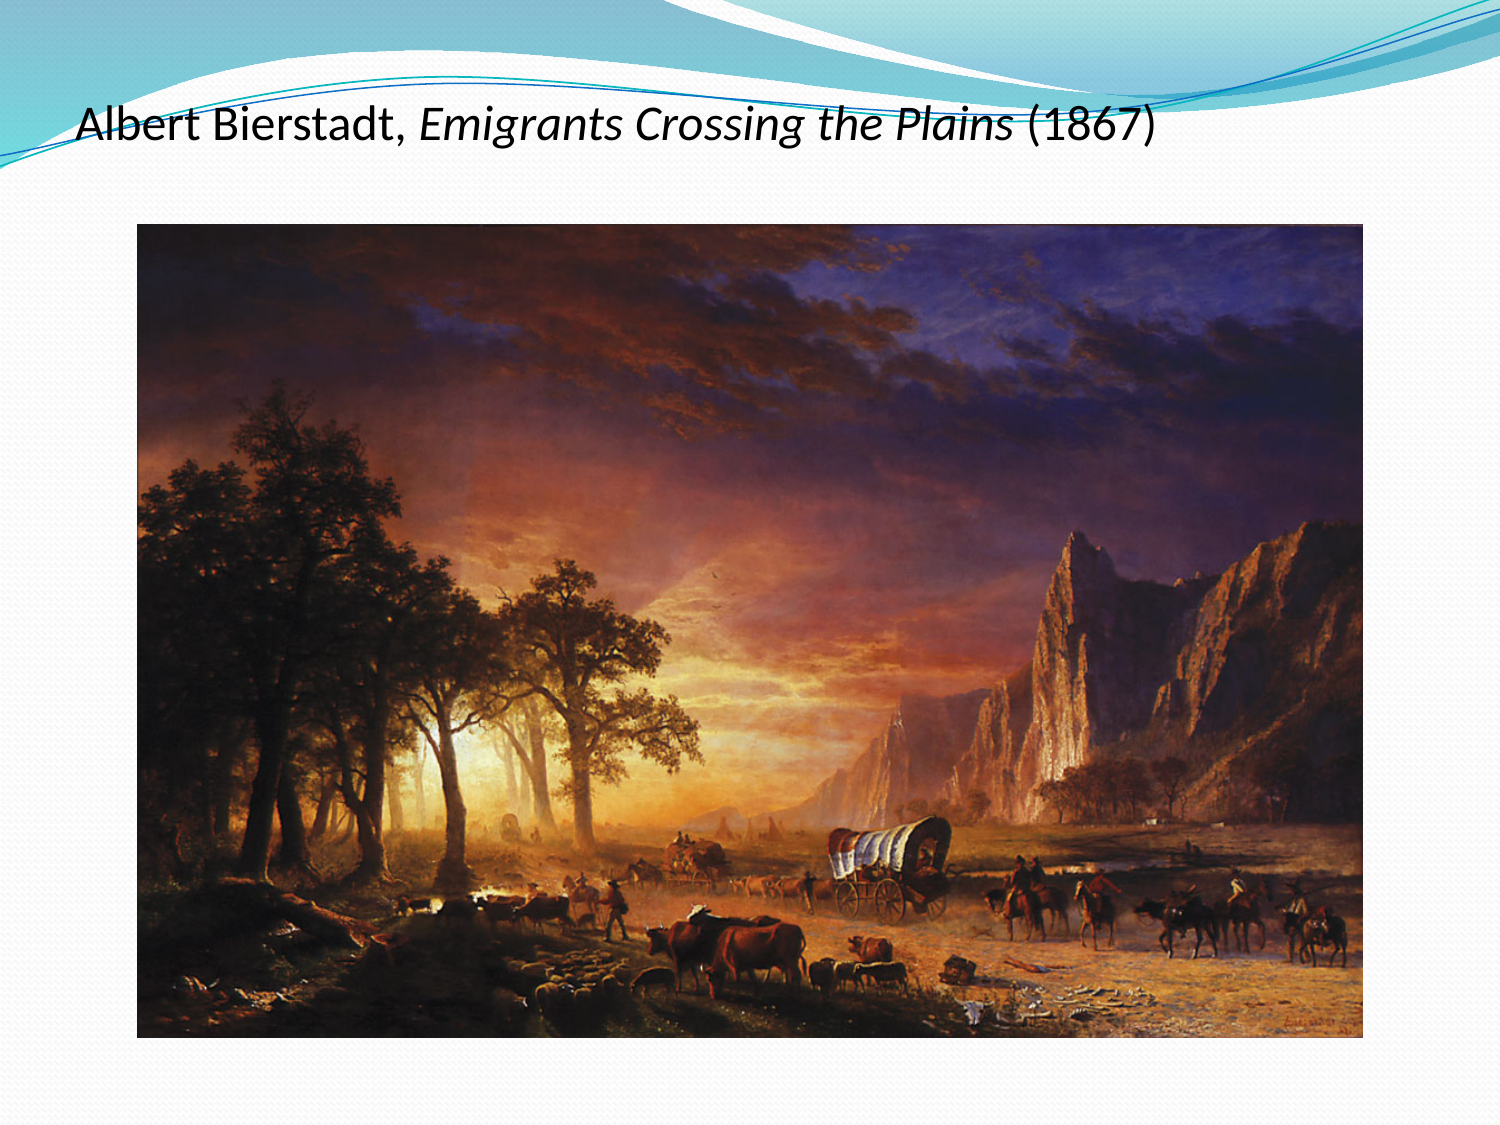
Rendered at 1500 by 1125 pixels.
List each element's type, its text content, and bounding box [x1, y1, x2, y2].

title Albert Bierstadt, Emigrants Crossing the Plains (1867) [75, 62, 1425, 150]
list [137, 224, 1363, 1038]
